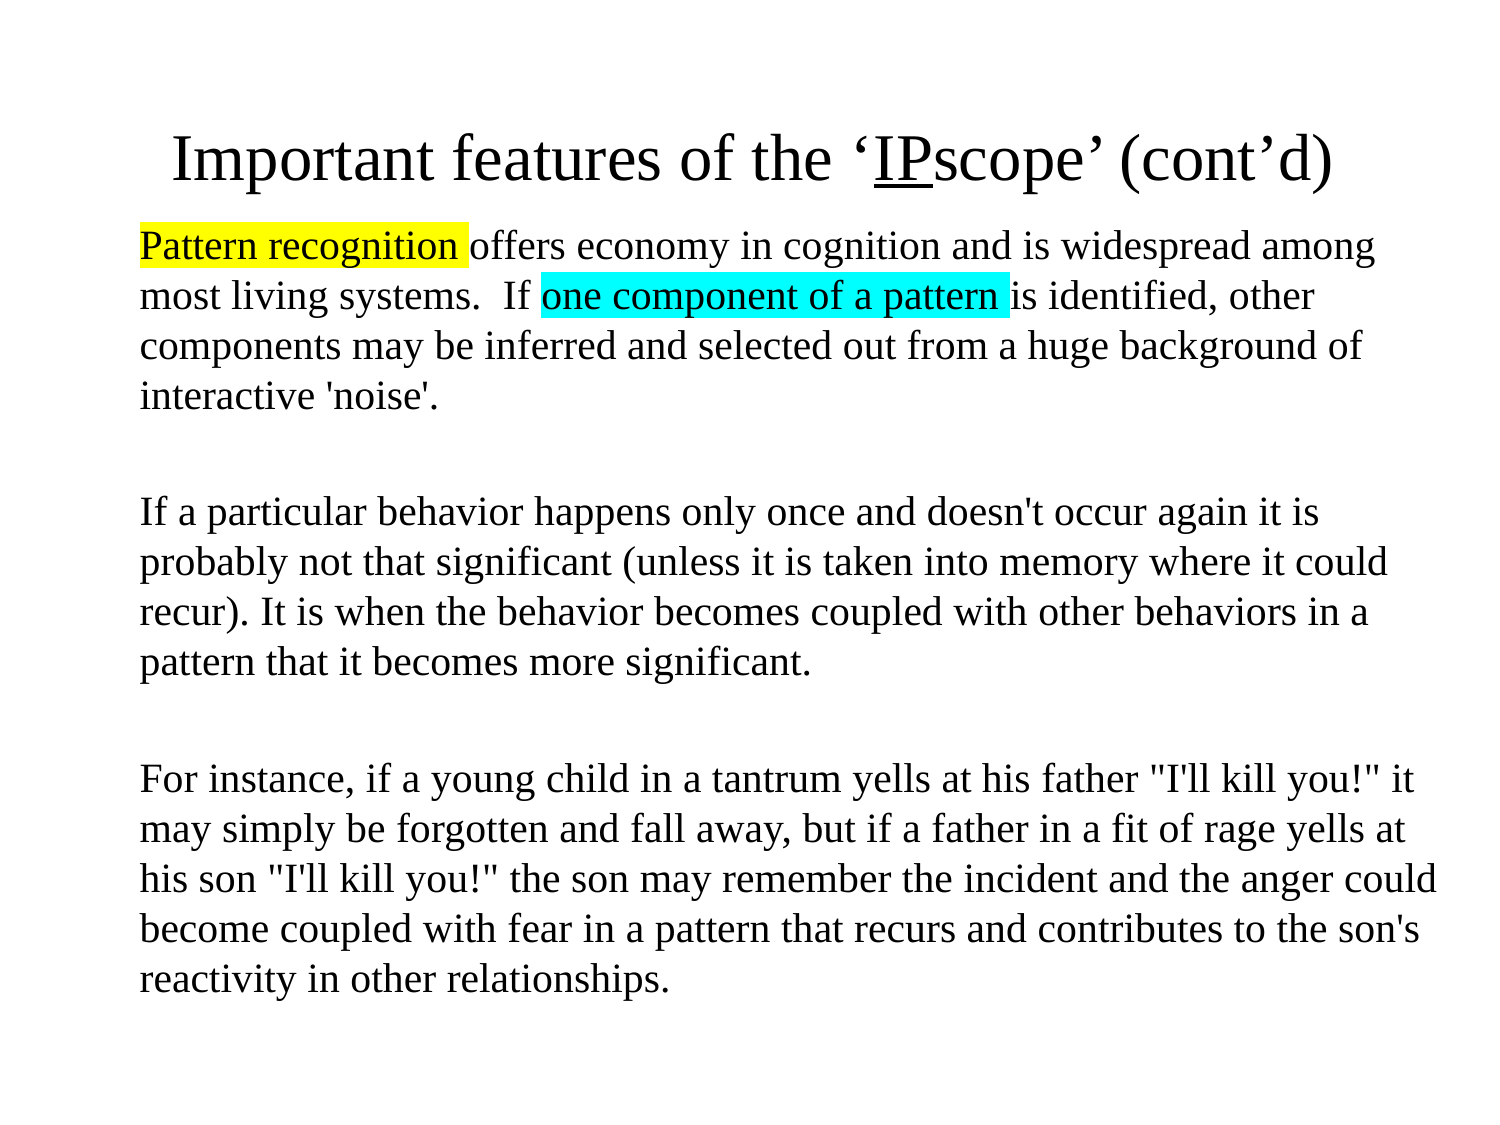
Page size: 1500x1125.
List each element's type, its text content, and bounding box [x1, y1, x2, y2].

list Pattern recognition offers economy in cognition and is widespread among most living systems. If one component of a pattern is identified, other components may be inferred and selected out from a huge background of interactive 'noise'. If a particular behavior happens only once and doesn't occur again it is probably not that significant (unless it is taken into memory where it could recur). It is when the behavior becomes coupled with other behaviors in a pattern that it becomes more significant. For instance, if a young child in a tantrum yells at his father "I'll kill you!" it may simply be forgotten and fall away, but if a father in a fit of rage yells at his son "I'll kill you!" the son may remember the incident and the anger could become coupled with fear in a pattern that recurs and contributes to the son's reactivity in other relationships. [68, 151, 1457, 939]
title Important features of the ‘IPscope’ (cont’d) [54, 38, 1436, 189]
